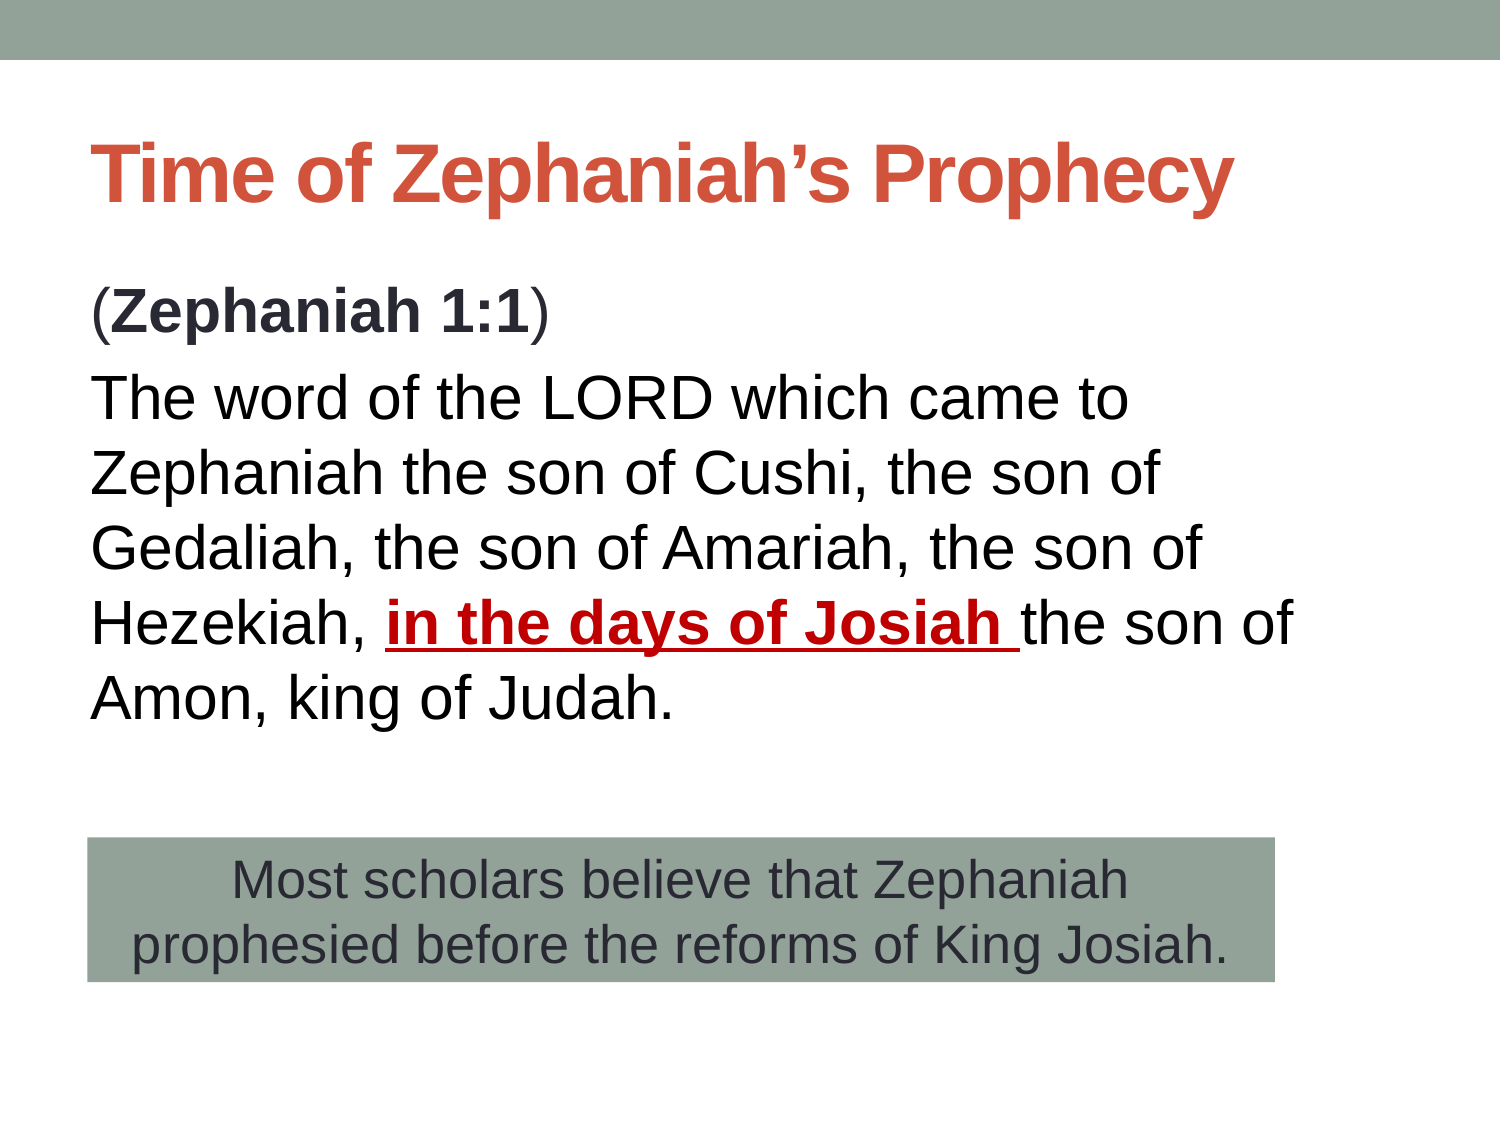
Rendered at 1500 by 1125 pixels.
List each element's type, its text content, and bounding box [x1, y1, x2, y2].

title Time of Zephaniah’s Prophecy [75, 87, 1425, 250]
text_box (Zephaniah 1:1) The word of the Lord which came to Zephaniah the son of Cushi, the son of Gedaliah, the son of Amariah, the son of Hezekiah, in the days of Josiah the son of Amon, king of Judah. [74, 262, 1425, 775]
text_box Most scholars believe that Zephaniah prophesied before the reforms of King Josiah. [87, 837, 1275, 983]
